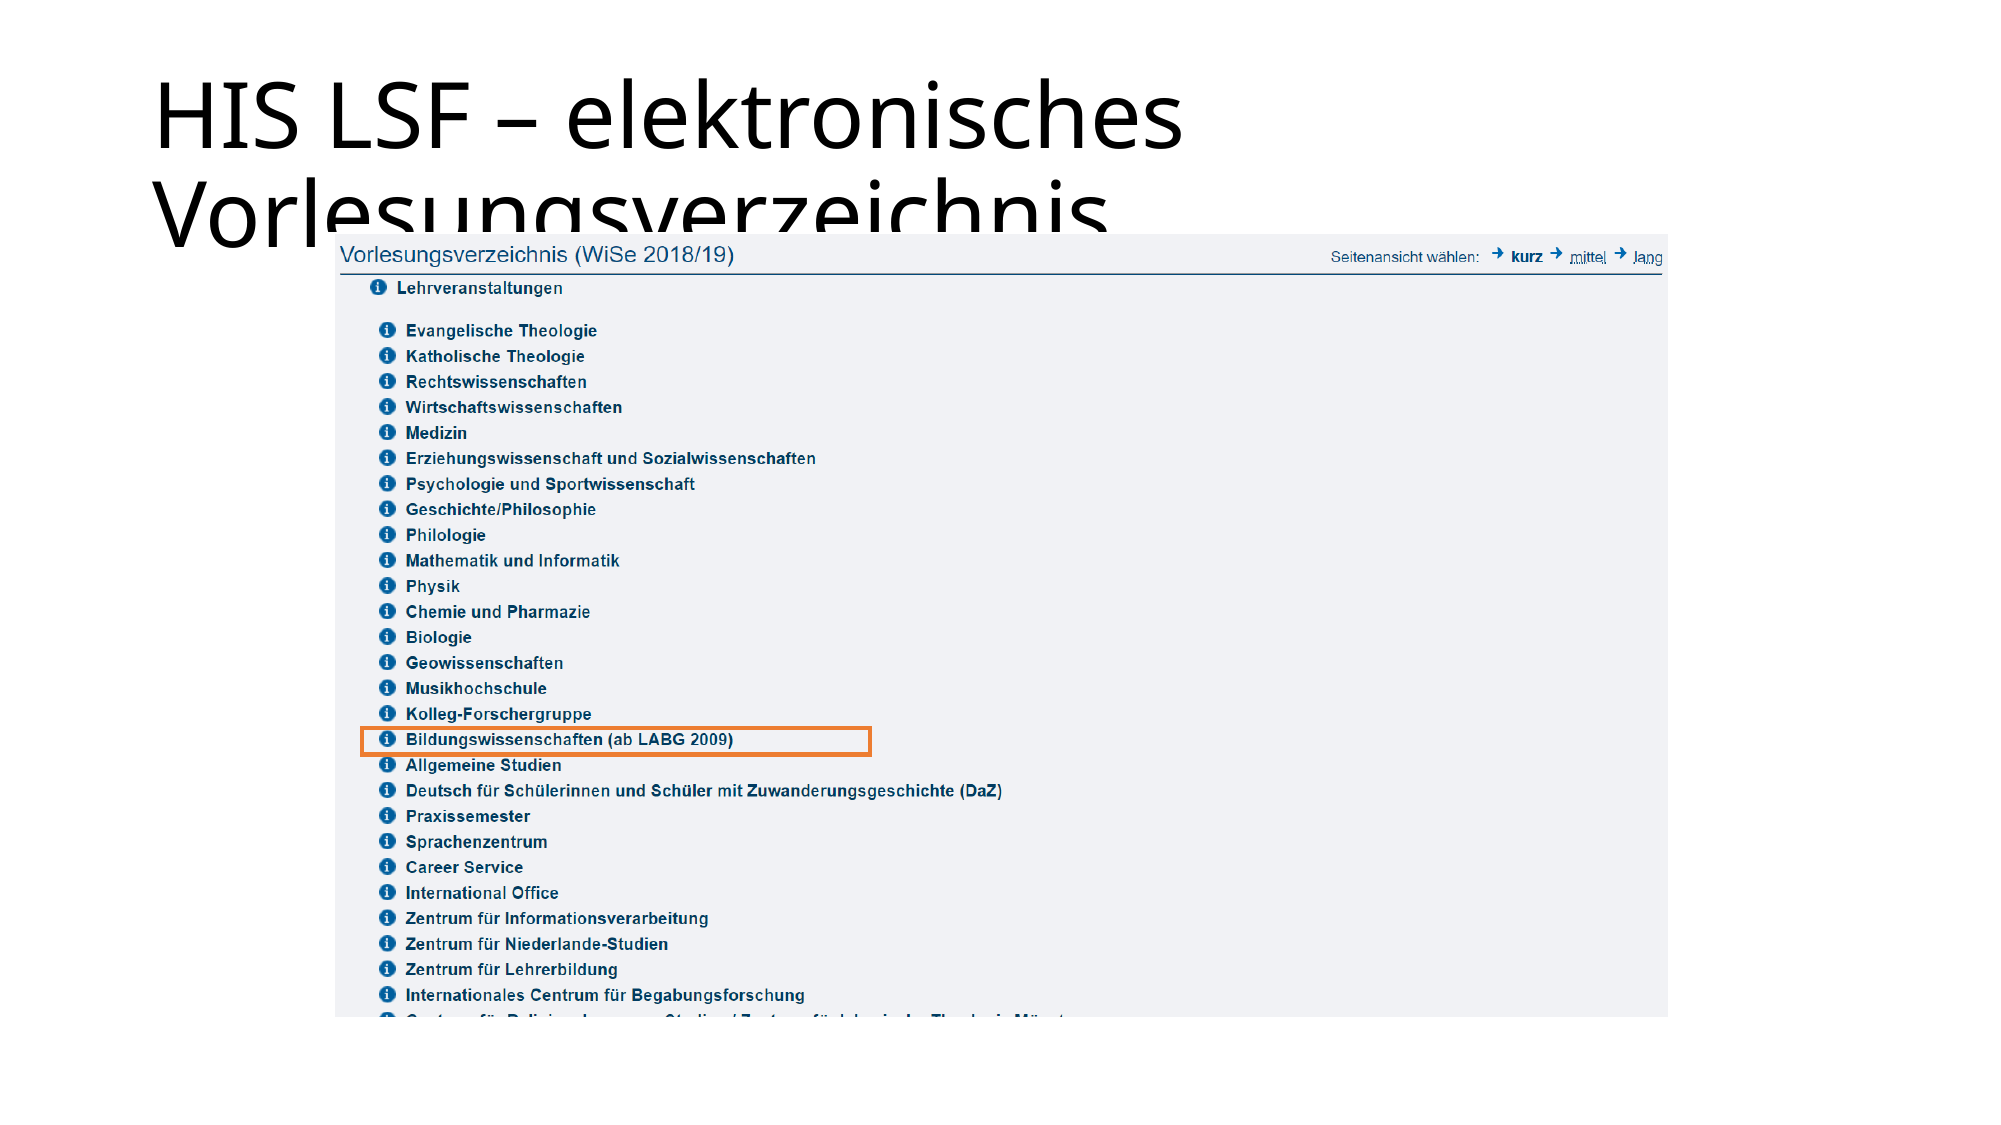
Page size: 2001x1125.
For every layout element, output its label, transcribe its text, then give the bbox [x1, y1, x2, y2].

title HIS LSF – elektronisches Vorlesungsverzeichnis [137, 59, 1863, 278]
picture [327, 232, 1673, 1017]
